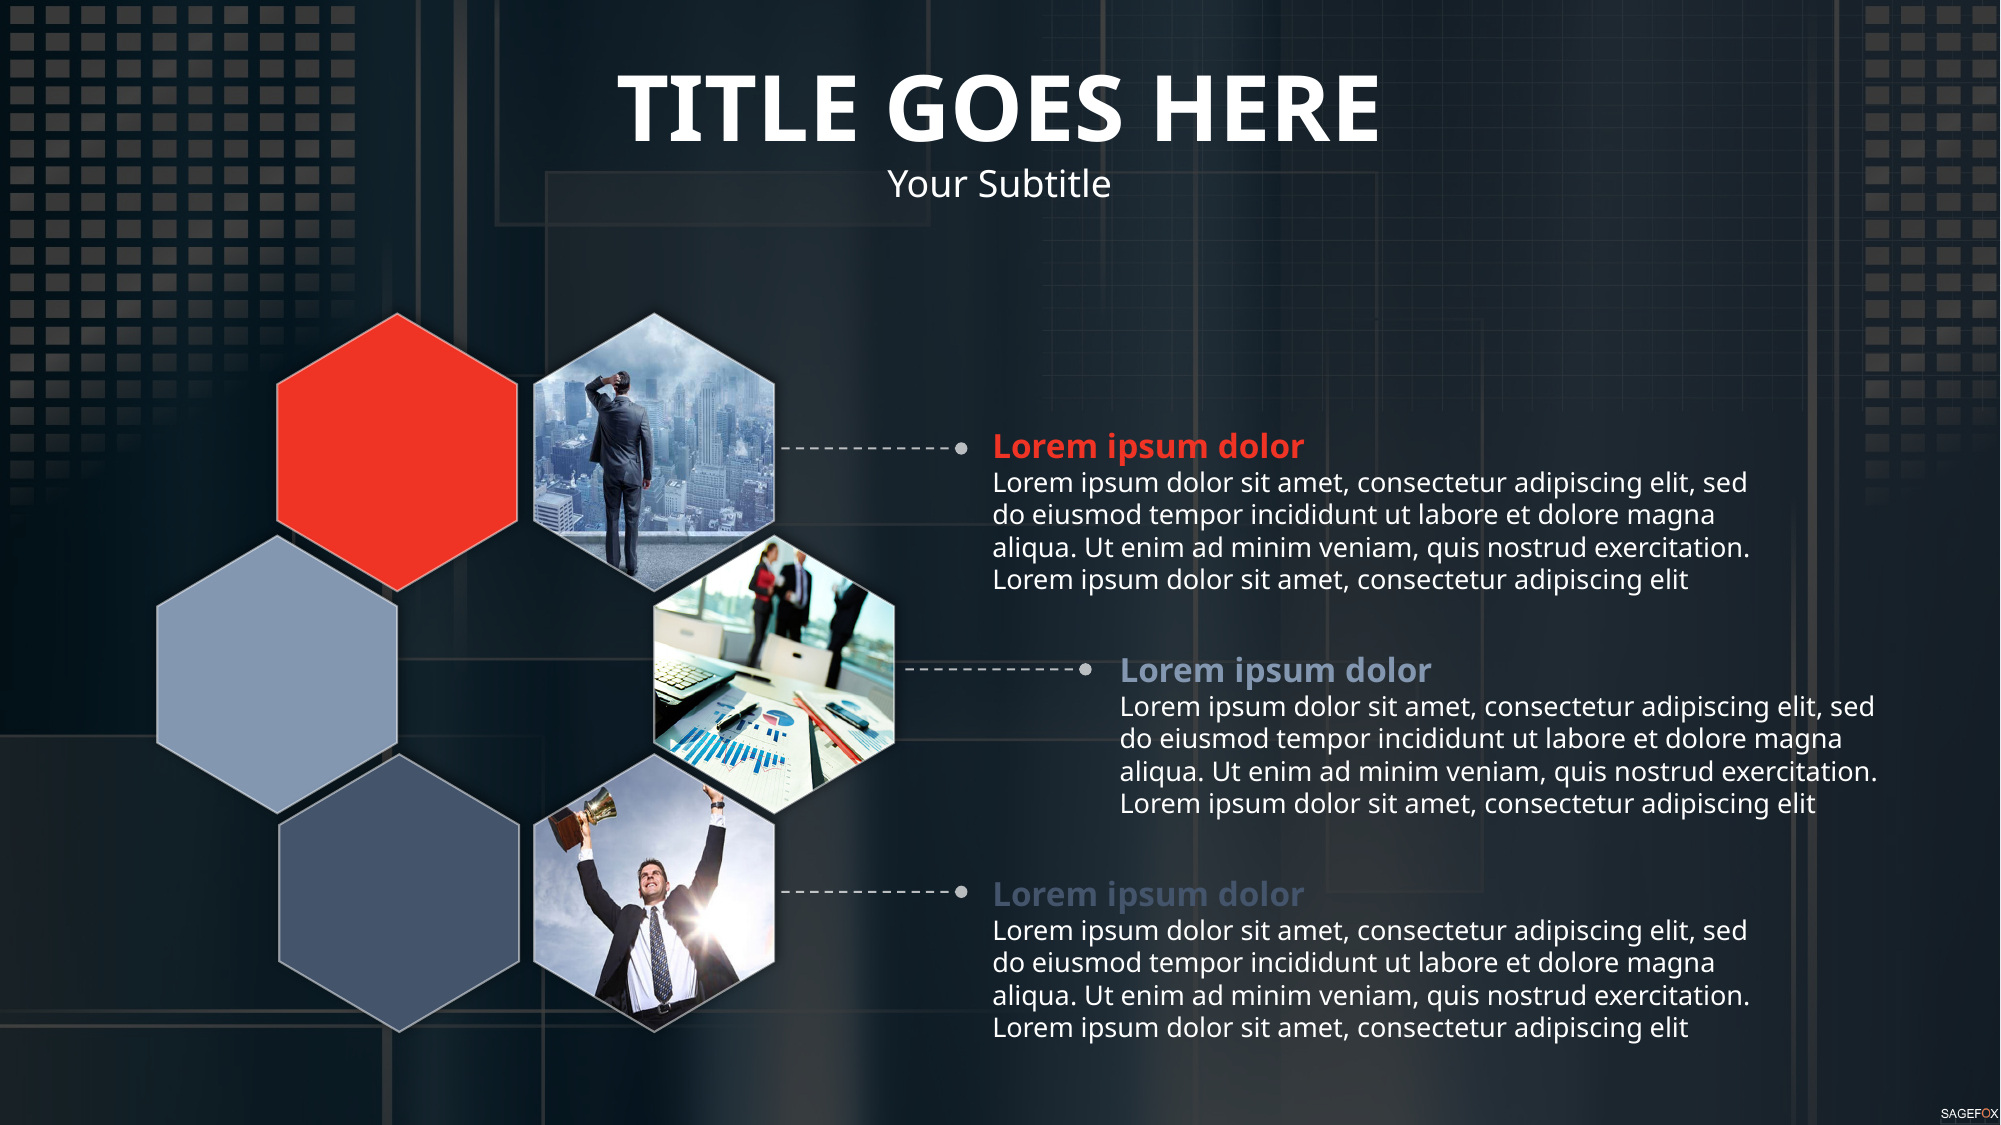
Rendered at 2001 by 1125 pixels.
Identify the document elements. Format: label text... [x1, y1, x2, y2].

text_box Lorem ipsum dolor Lorem ipsum dolor sit amet, consectetur adipiscing elit, sed do eiusmod tempor incididunt ut labore et dolore magna aliqua. Ut enim ad minim veniam, quis nostrud exercitation. Lorem ipsum dolor sit amet, consectetur adipiscing elit [982, 868, 1770, 1049]
picture [0, 0, 2001, 1125]
text_box Lorem ipsum dolor Lorem ipsum dolor sit amet, consectetur adipiscing elit, sed do eiusmod tempor incididunt ut labore et dolore magna aliqua. Ut enim ad minim veniam, quis nostrud exercitation. Lorem ipsum dolor sit amet, consectetur adipiscing elit [1109, 644, 1898, 825]
text_box TITLE GOES HERE Your Subtitle [548, 42, 1452, 212]
text_box [533, 312, 776, 593]
text_box [278, 753, 521, 1034]
text_box [533, 753, 776, 1034]
text_box [276, 312, 519, 592]
text_box Lorem ipsum dolor Lorem ipsum dolor sit amet, consectetur adipiscing elit, sed do eiusmod tempor incididunt ut labore et dolore magna aliqua. Ut enim ad minim veniam, quis nostrud exercitation. Lorem ipsum dolor sit amet, consectetur adipiscing elit [982, 420, 1770, 601]
text_box [653, 534, 896, 815]
text_box [156, 534, 399, 814]
